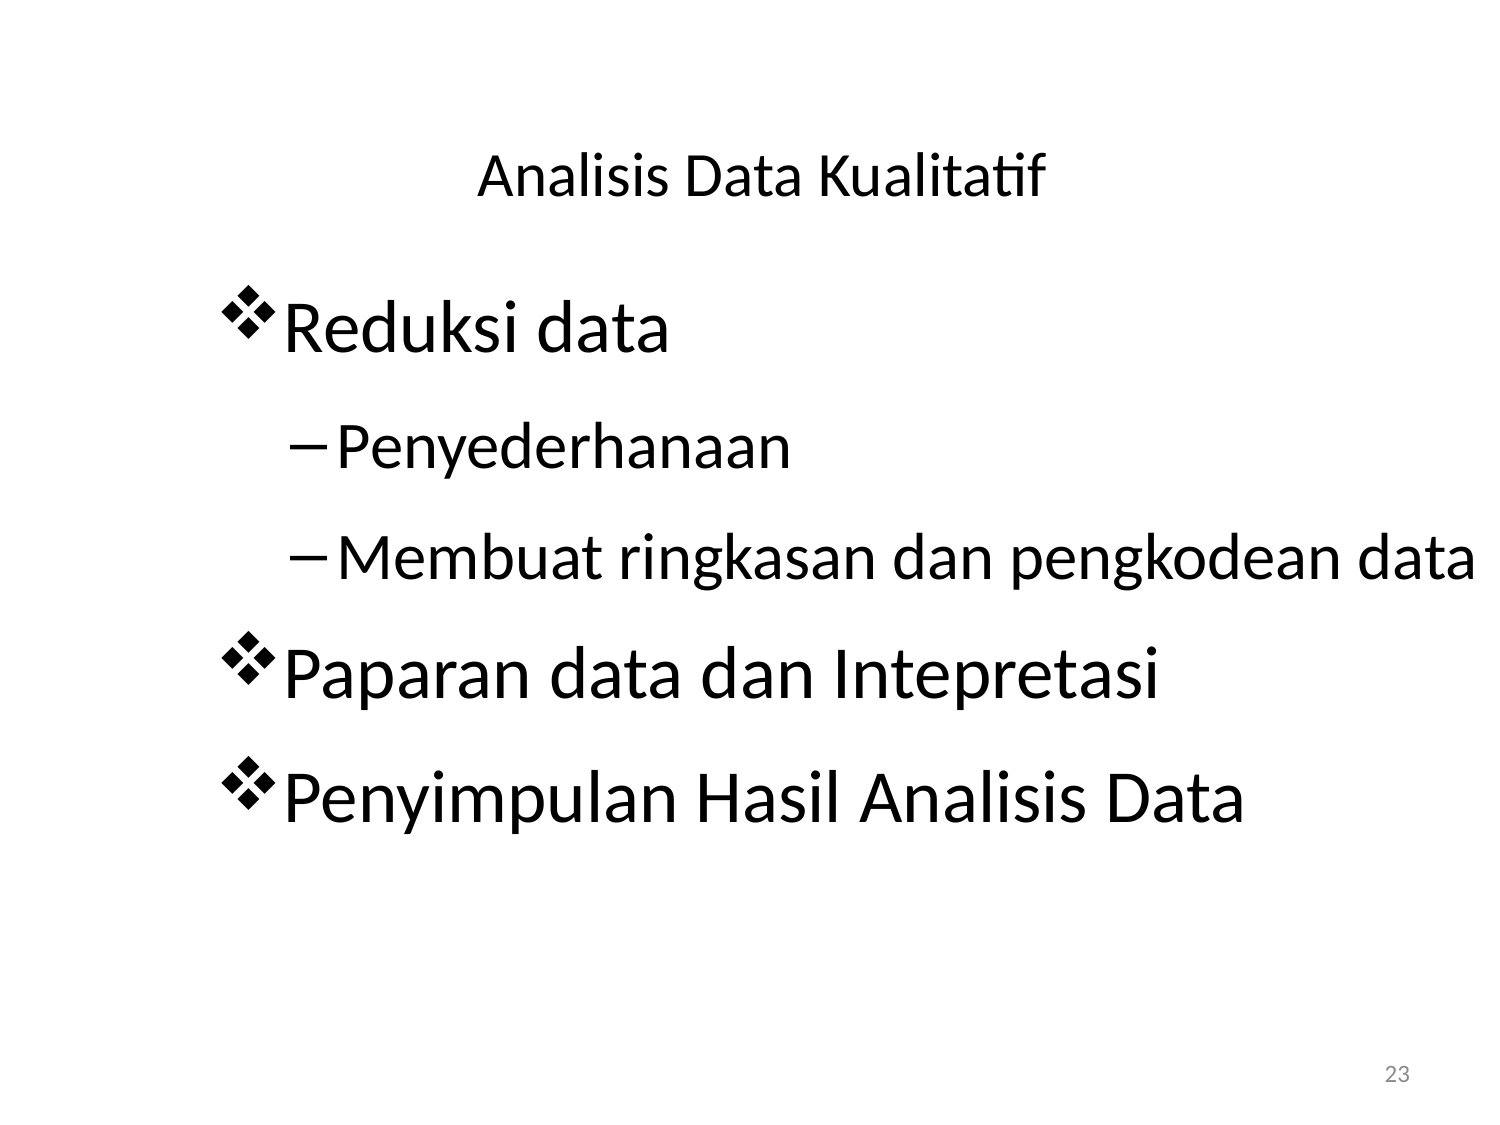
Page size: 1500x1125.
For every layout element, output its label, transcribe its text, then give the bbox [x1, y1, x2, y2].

slide_number 23 [1074, 1075, 1425, 1103]
title Analisis Data Kualitatif [125, 125, 1400, 217]
list Reduksi data Penyederhanaan Membuat ringkasan dan pengkodean data Paparan data dan Intepretasi Penyimpulan Hasil Analisis Data [200, 287, 1500, 1075]
